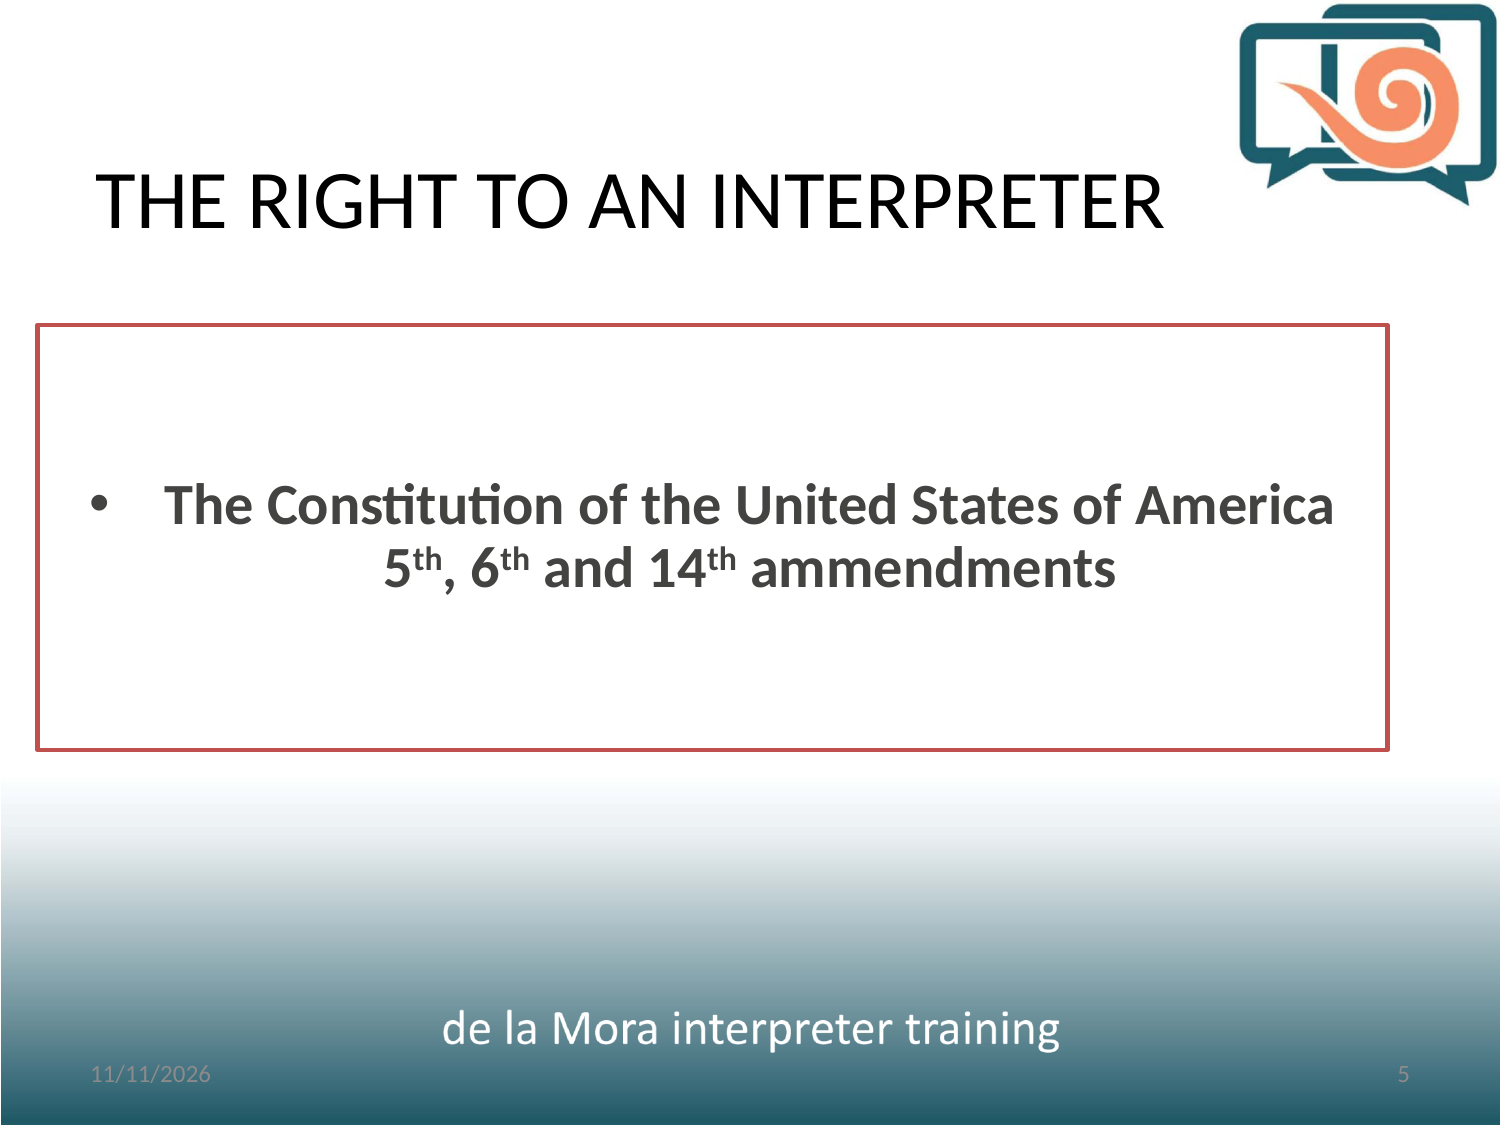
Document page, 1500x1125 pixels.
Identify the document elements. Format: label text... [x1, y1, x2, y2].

picture [0, 0, 1500, 1125]
title The Constitution of the United States of America 5th, 6th and 14th ammendments [35, 323, 1390, 752]
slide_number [75, 1042, 425, 1103]
text_box THE RIGHT TO AN INTERPRETER [80, 137, 1182, 253]
slide_number 5 [1074, 1042, 1425, 1103]
